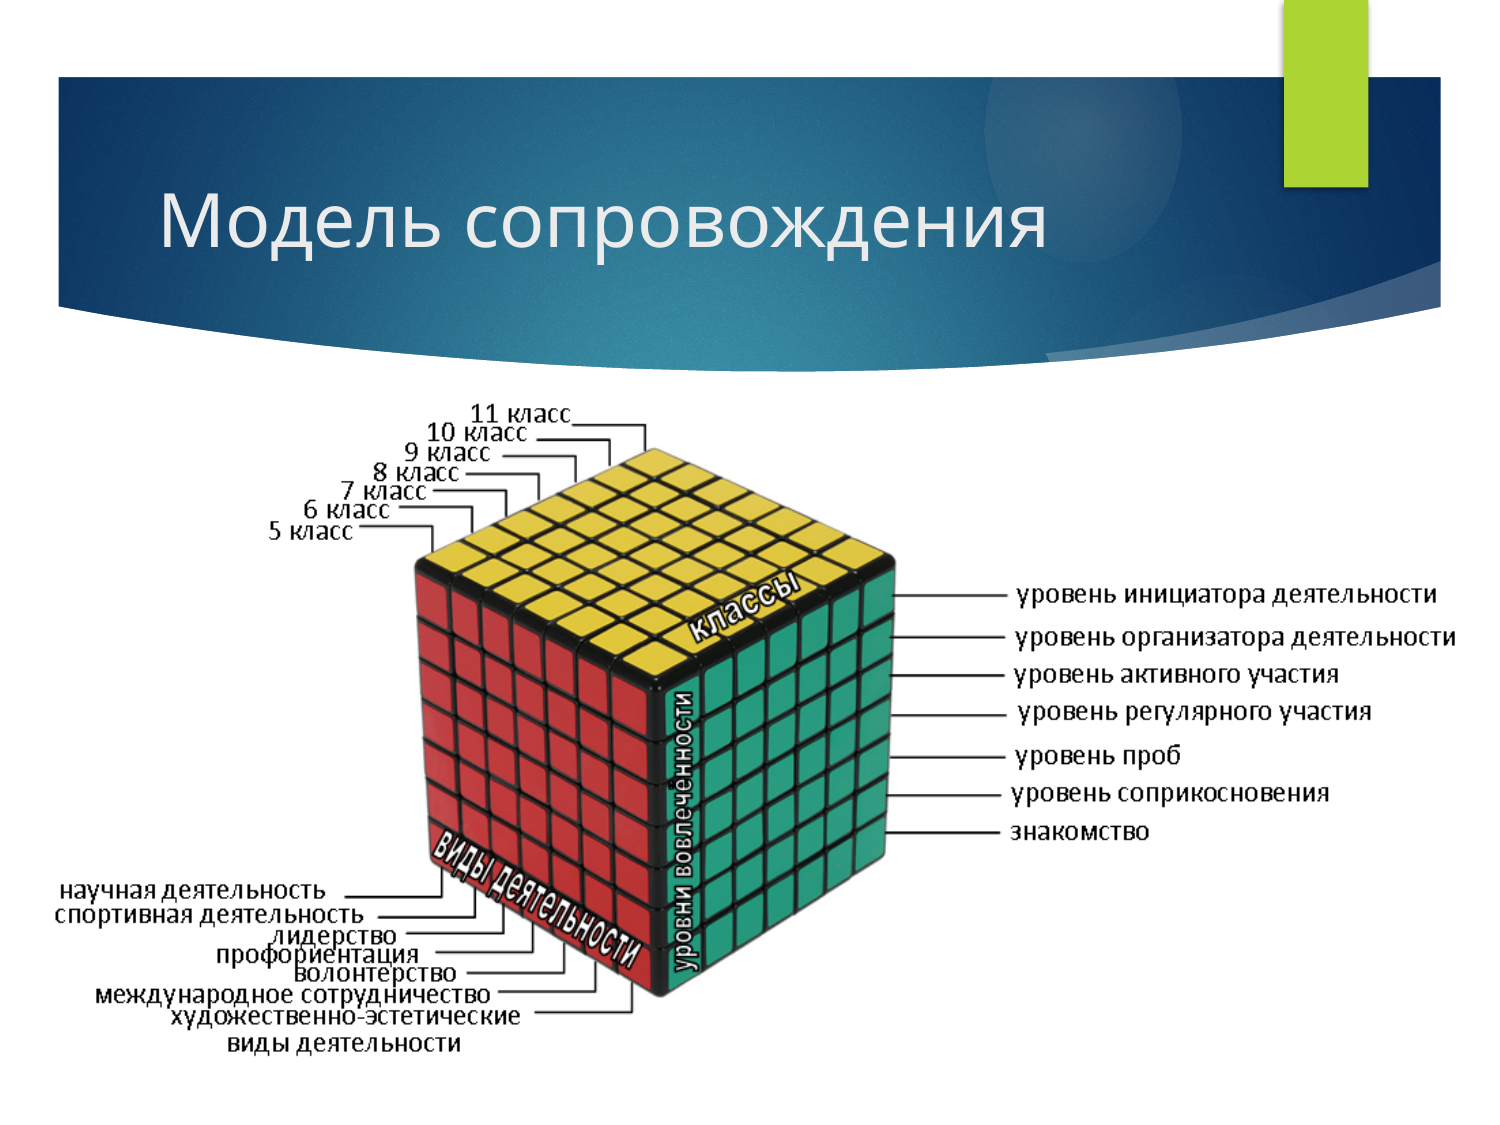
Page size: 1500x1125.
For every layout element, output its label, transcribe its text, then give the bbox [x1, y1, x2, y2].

title Модель сопровождения [142, 159, 1220, 276]
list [52, 396, 1459, 1059]
